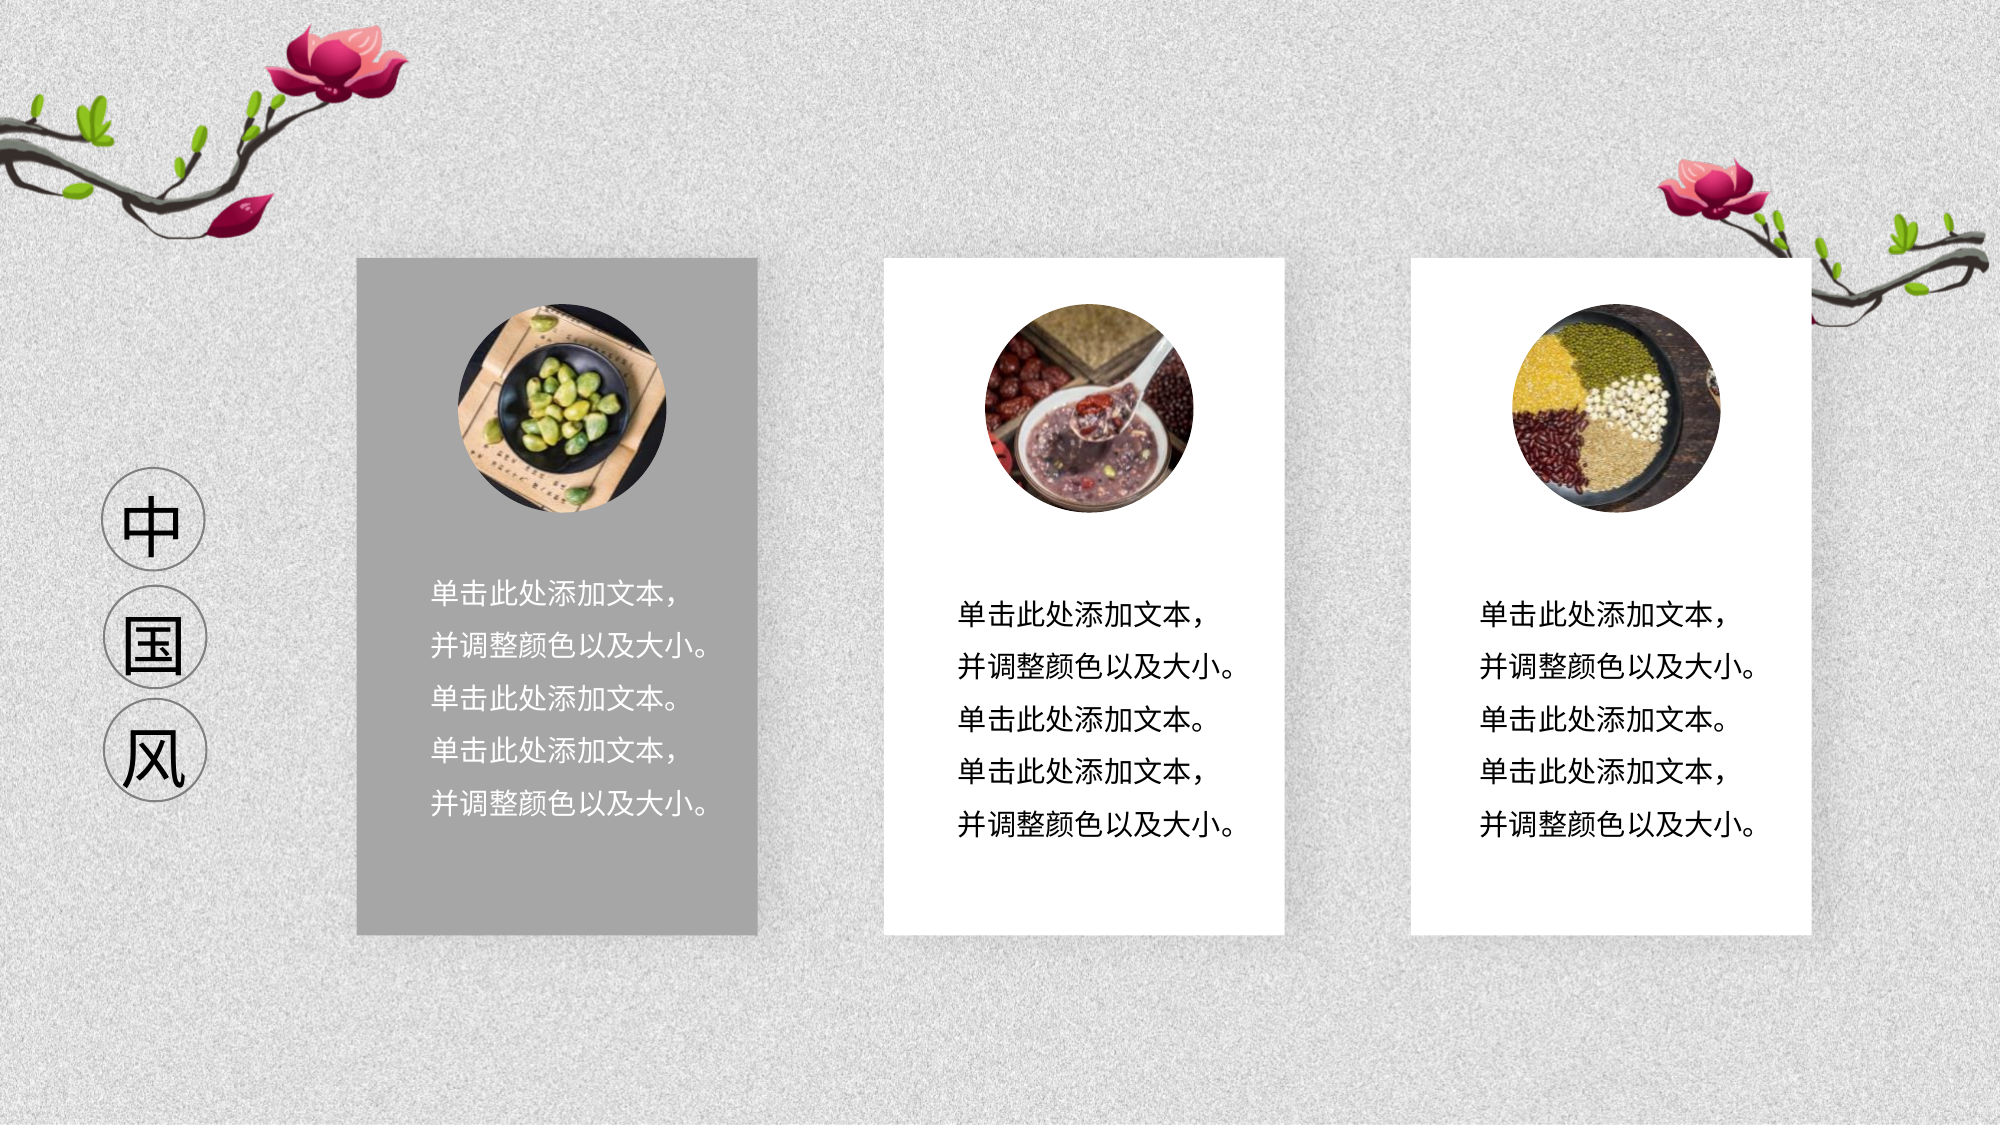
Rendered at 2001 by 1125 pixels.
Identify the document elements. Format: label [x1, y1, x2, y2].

text_box [101, 467, 207, 806]
picture [0, 0, 2000, 1125]
